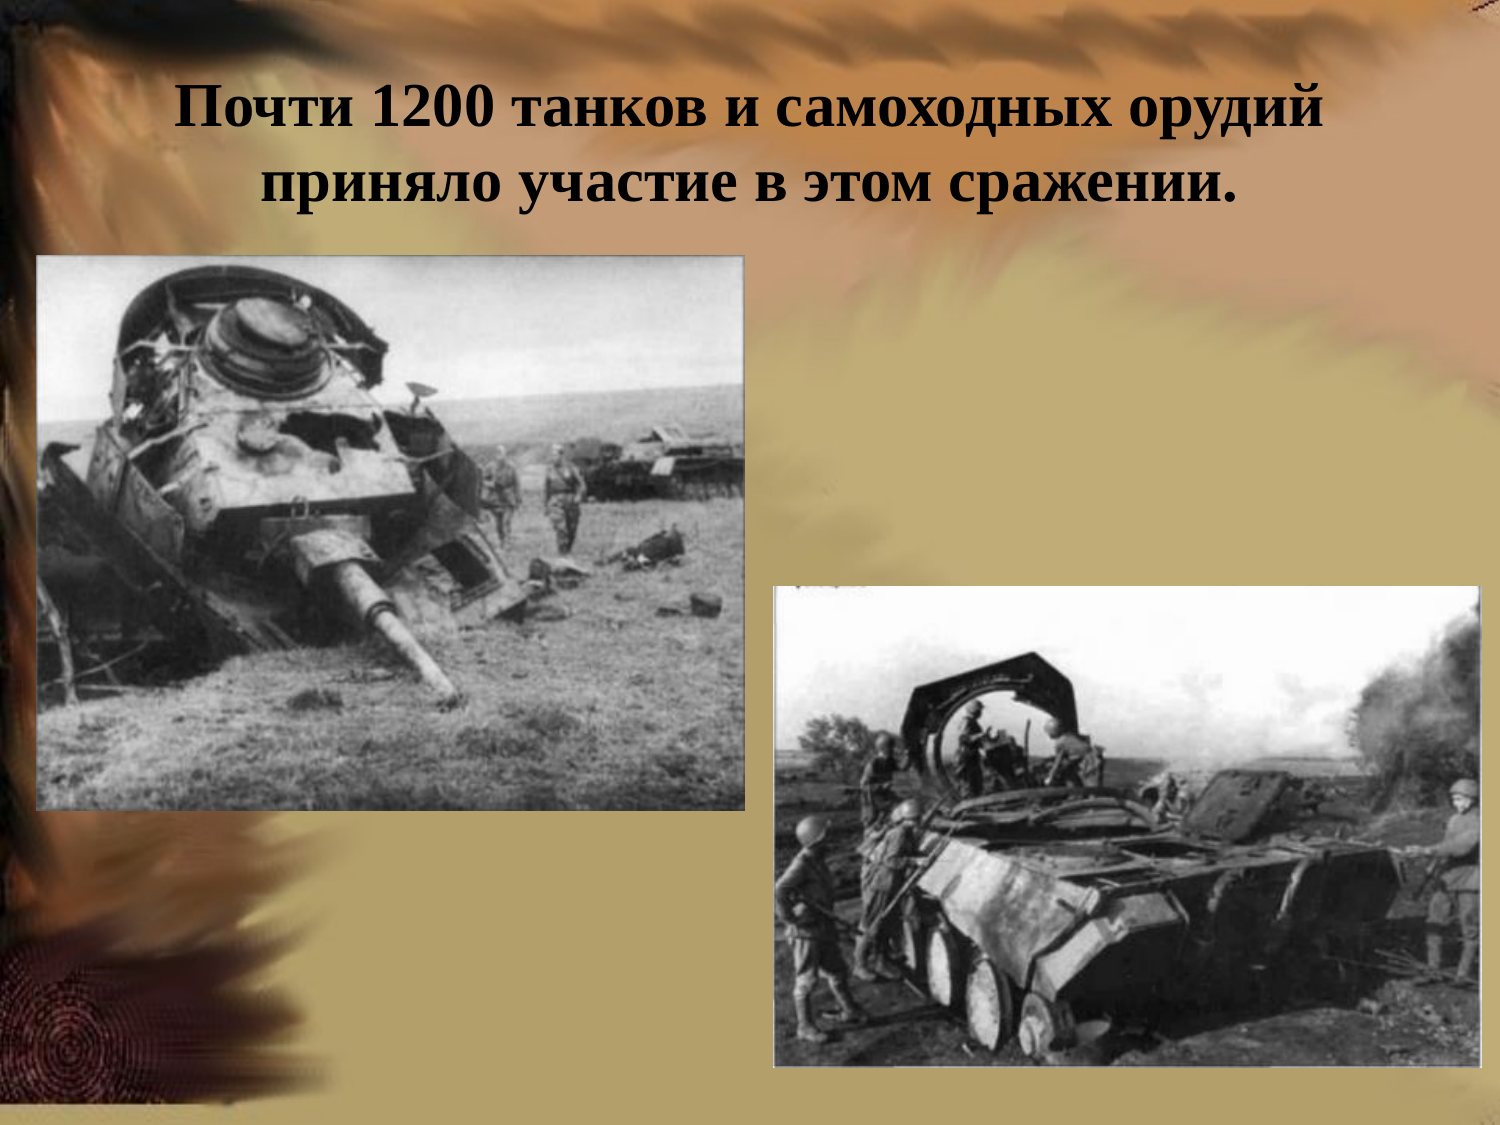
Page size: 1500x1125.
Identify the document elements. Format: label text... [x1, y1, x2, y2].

title Почти 1200 танков и самоходных орудий приняло участие в этом сражении. [74, 44, 1426, 233]
picture [0, 0, 1500, 1125]
